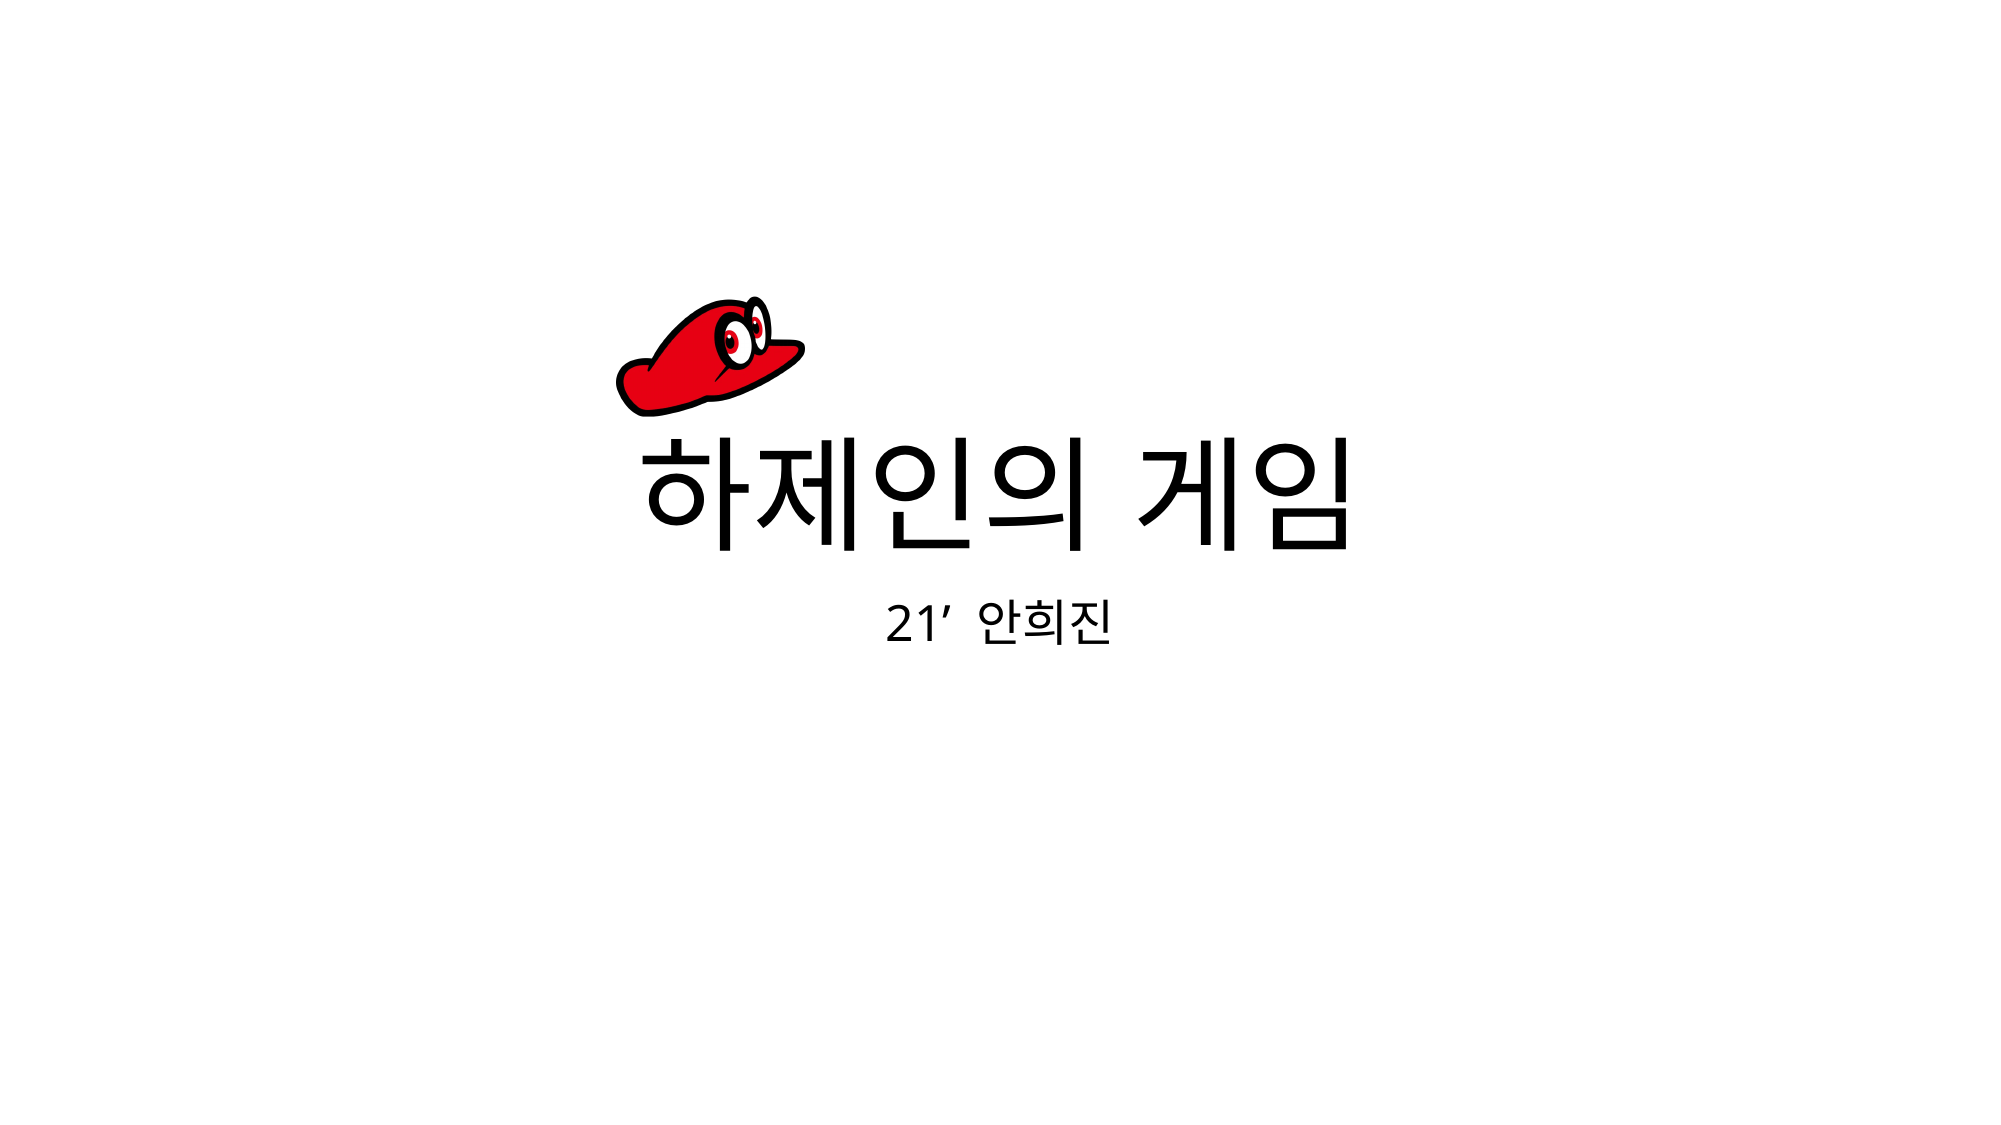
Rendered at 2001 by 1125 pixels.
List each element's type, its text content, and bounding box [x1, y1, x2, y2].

title 하제인의 게임 [249, 184, 1750, 576]
picture [616, 262, 805, 451]
subtitle 21’ 안희진 [249, 590, 1750, 863]
